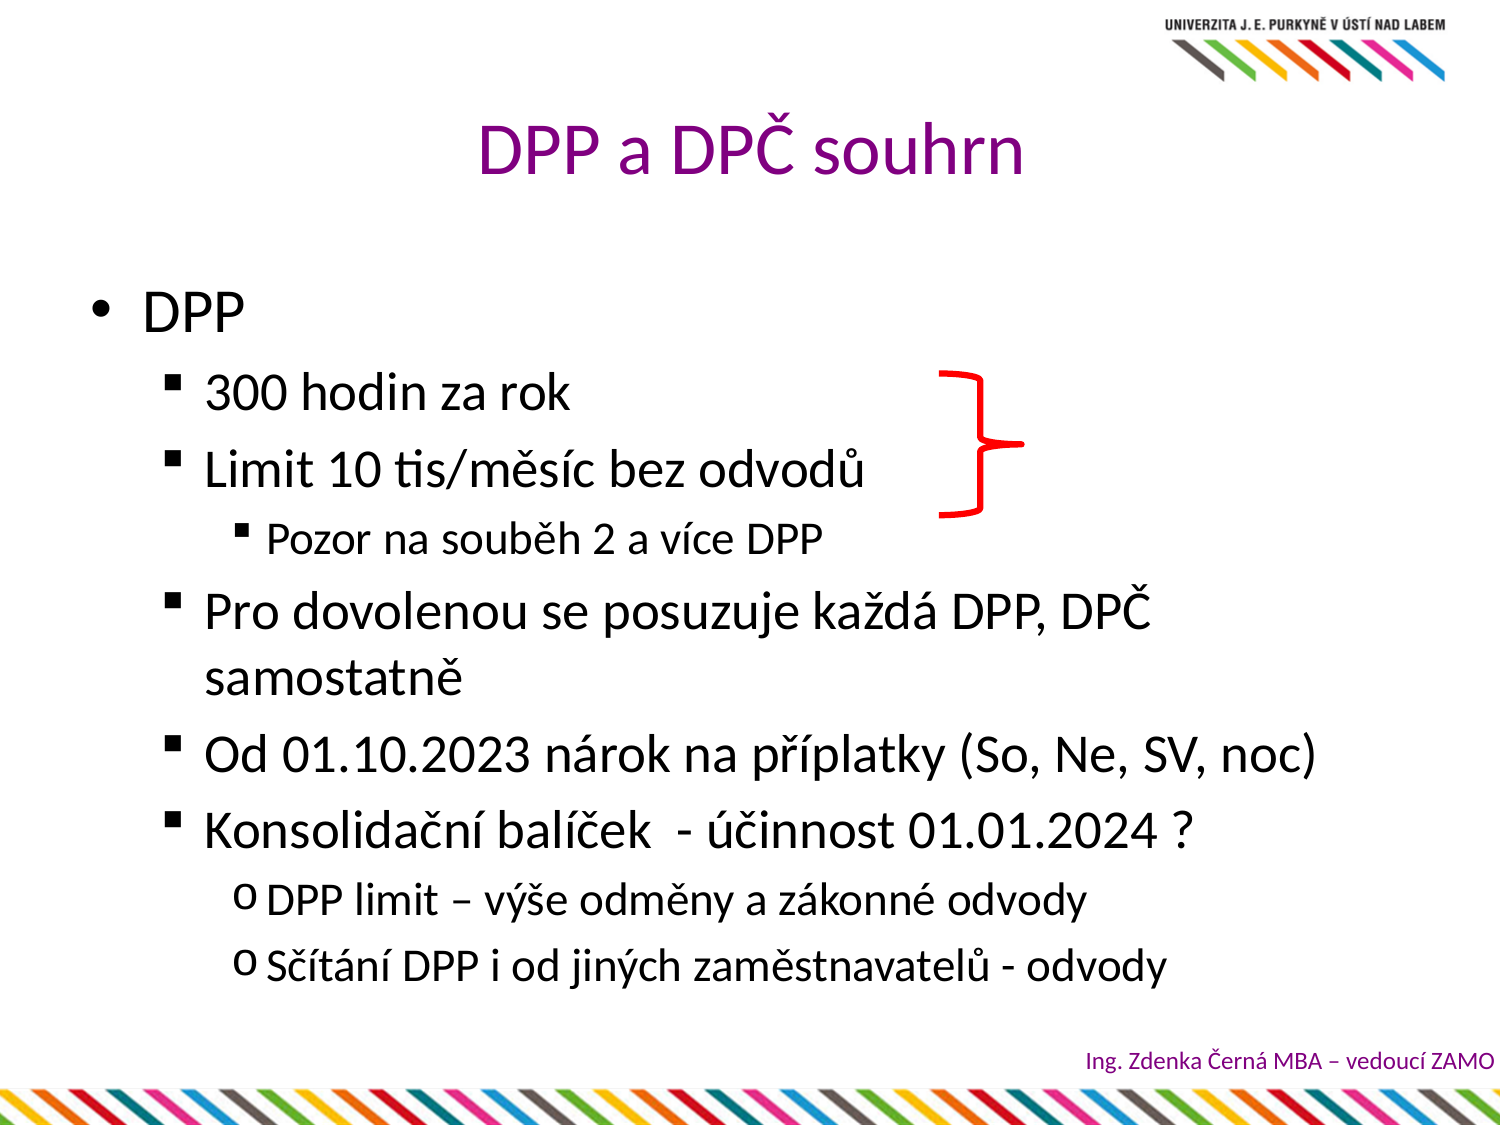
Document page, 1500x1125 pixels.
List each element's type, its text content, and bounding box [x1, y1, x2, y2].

title DPP a DPČ souhrn [76, 50, 1427, 239]
picture [0, 1081, 1500, 1125]
text_box Ing. Zdenka Černá MBA – vedoucí ZAMO [1070, 1037, 1500, 1081]
text_box [938, 372, 1023, 516]
list DPP 300 hodin za rok Limit 10 tis/měsíc bez odvodů Pozor na souběh 2 a více DPP Pro dovolenou se posuzuje každá DPP, DPČ samostatně Od 01.10.2023 nárok na příplatky (So, Ne, SV, noc) Konsolidační balíček - účinnost 01.01.2024 ? DPP limit – výše odměny a zákonné odvody Sčítání DPP i od jiných zaměstnavatelů - odvody [75, 262, 1425, 1005]
picture [1139, 4, 1500, 98]
